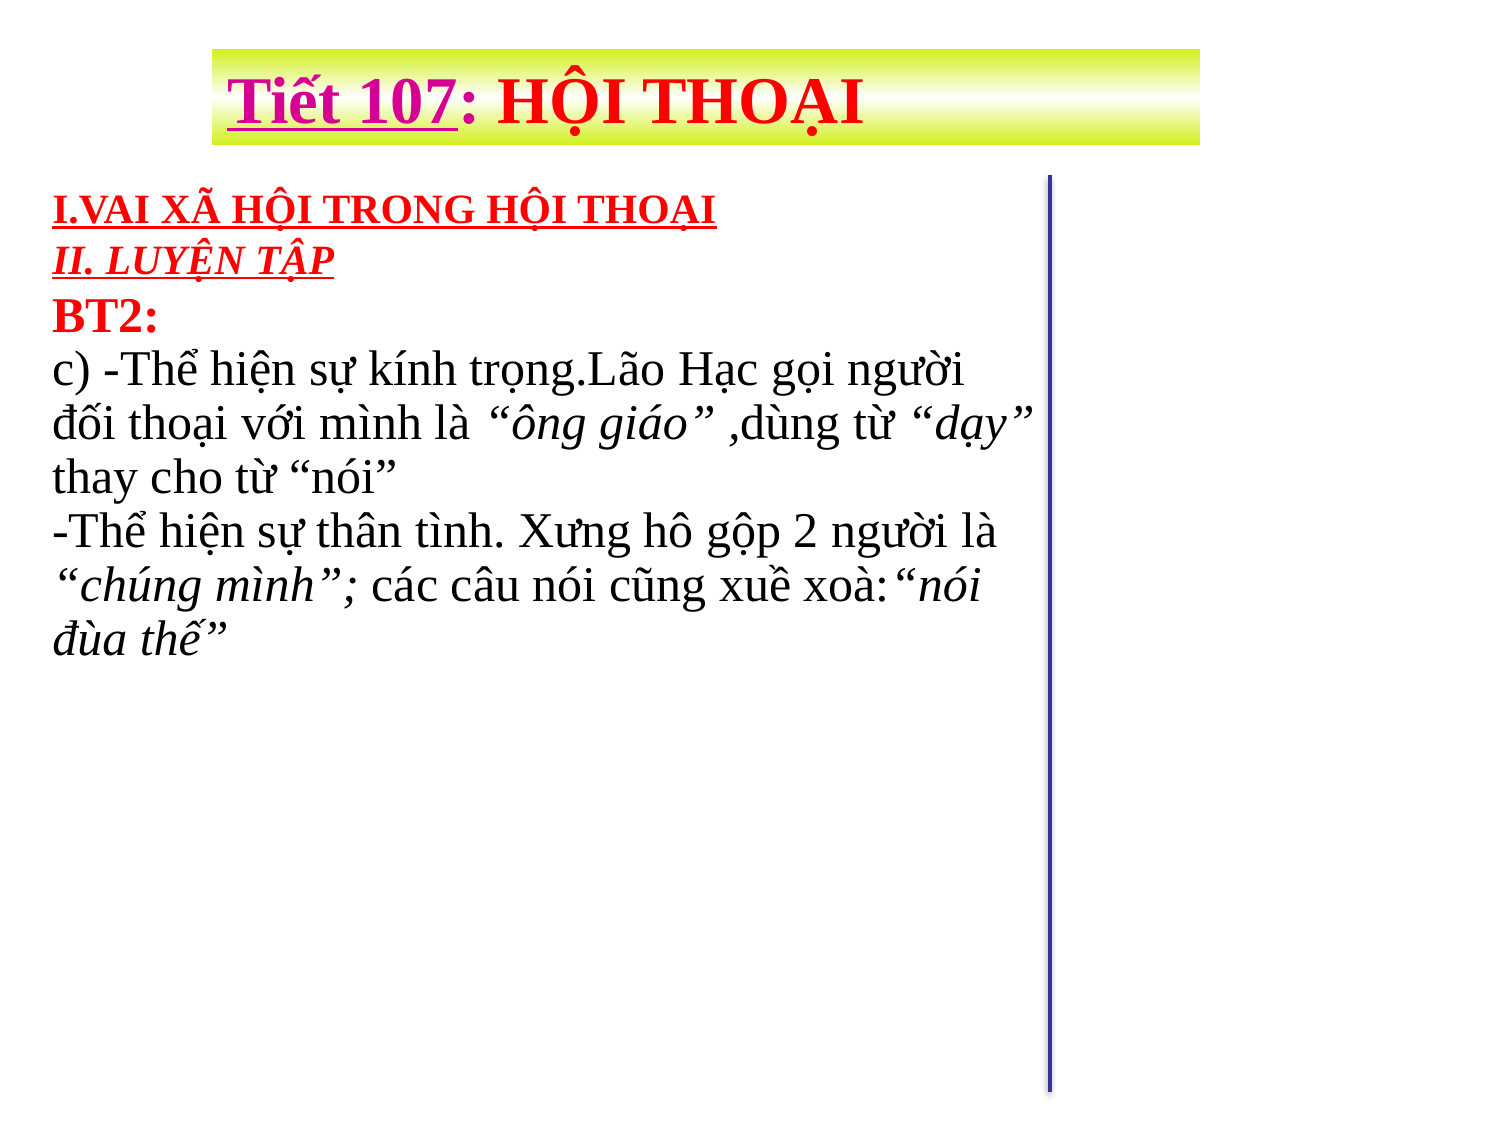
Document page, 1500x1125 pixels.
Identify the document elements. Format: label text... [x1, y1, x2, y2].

text_box I.VAI XÃ HỘI TRONG HỘI THOẠI II. LUYỆN TẬP BT2: c) -Thể hiện sự kính trọng.Lão Hạc gọi người đối thoại với mình là “ông giáo” ,dùng từ “dạy” thay cho từ “nói” -Thể hiện sự thân tình. Xưng hô gộp 2 người là “chúng mình”; các câu nói cũng xuề xoà:“nói đùa thế” [37, 174, 1048, 952]
text_box Tiết 107: HỘI THOẠI [212, 49, 1200, 145]
